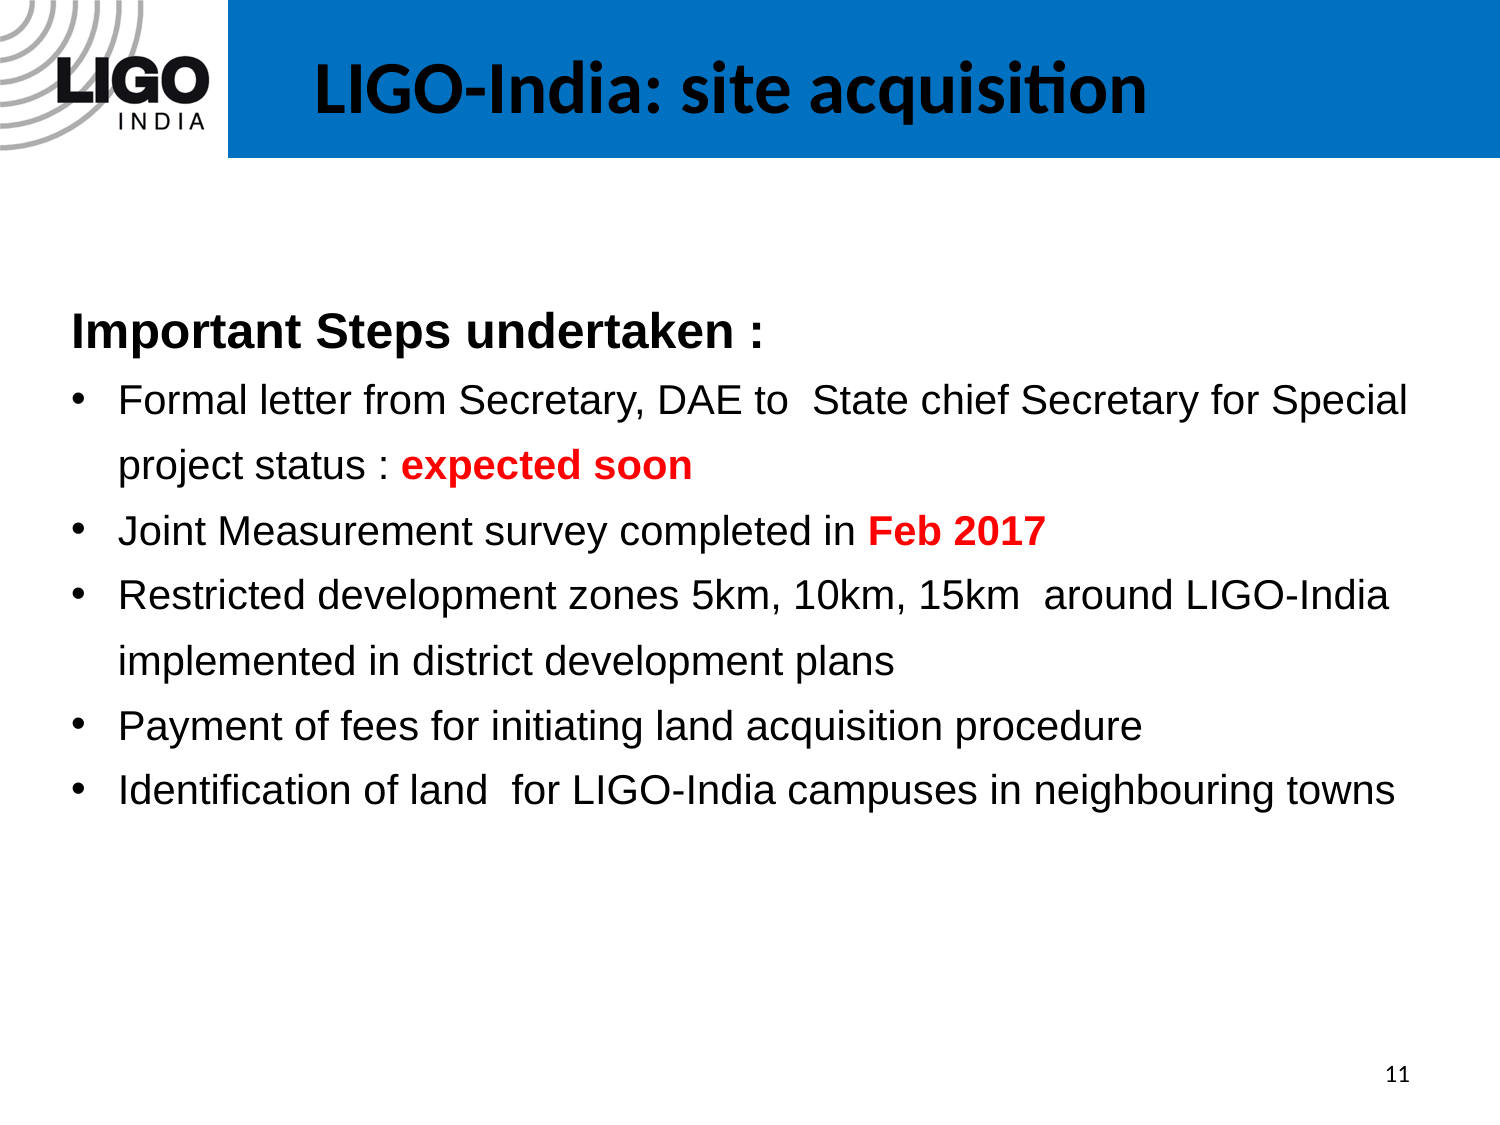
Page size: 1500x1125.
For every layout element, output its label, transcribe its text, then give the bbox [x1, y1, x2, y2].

text_box Important Steps undertaken : Formal letter from Secretary, DAE to State chief Secretary for Special project status : expected soon Joint Measurement survey completed in Feb 2017 Restricted development zones 5km, 10km, 15km around LIGO-India implemented in district development plans Payment of fees for initiating land acquisition procedure Identification of land for LIGO-India campuses in neighbouring towns [56, 272, 1463, 886]
picture [0, 0, 229, 162]
slide_number 11 [1074, 1042, 1425, 1103]
text_box [231, 0, 1500, 158]
text_box LIGO-India: site acquisition [232, 30, 1483, 136]
